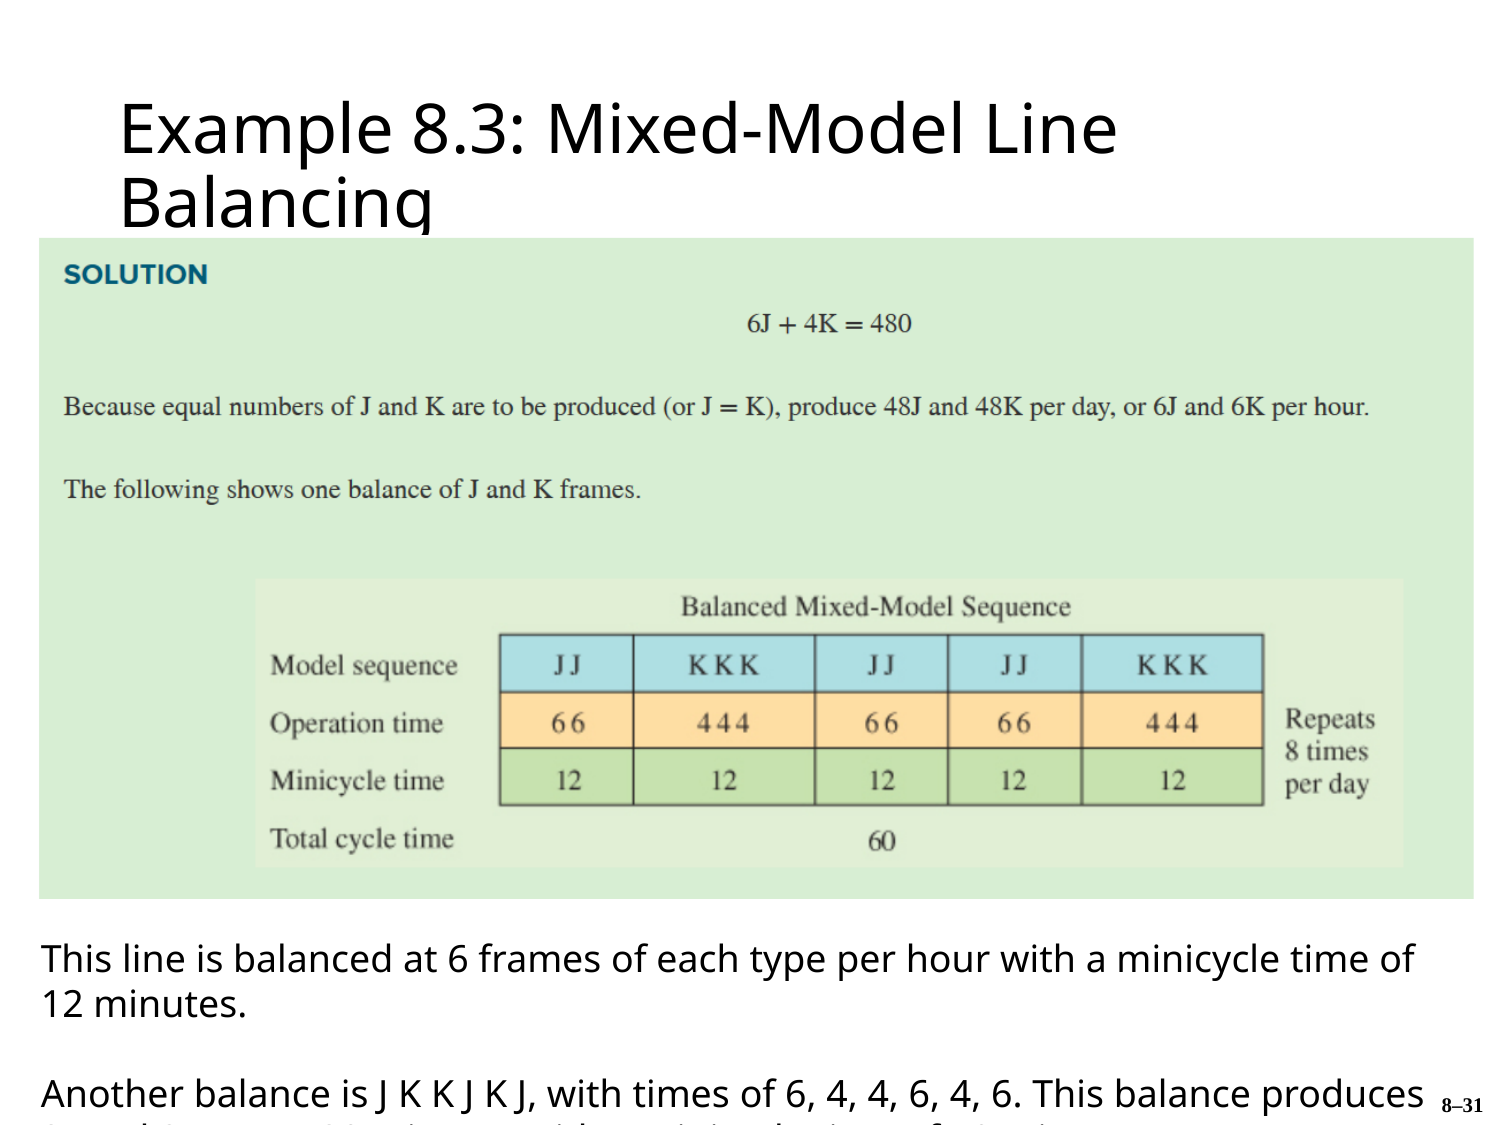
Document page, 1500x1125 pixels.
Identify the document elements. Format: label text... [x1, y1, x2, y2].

title Example 8.3: Mixed-Model Line Balancing [103, 59, 1397, 235]
picture [38, 235, 1474, 899]
text_box This line is balanced at 6 frames of each type per hour with a minicycle time of 12 minutes. Another balance is J K K J K J, with times of 6, 4, 4, 6, 4, 6. This balance produces 3J and 3K every 30 minutes with a minicycle time of 10 minutes (JK, KJ, KJ). [26, 928, 1474, 1125]
